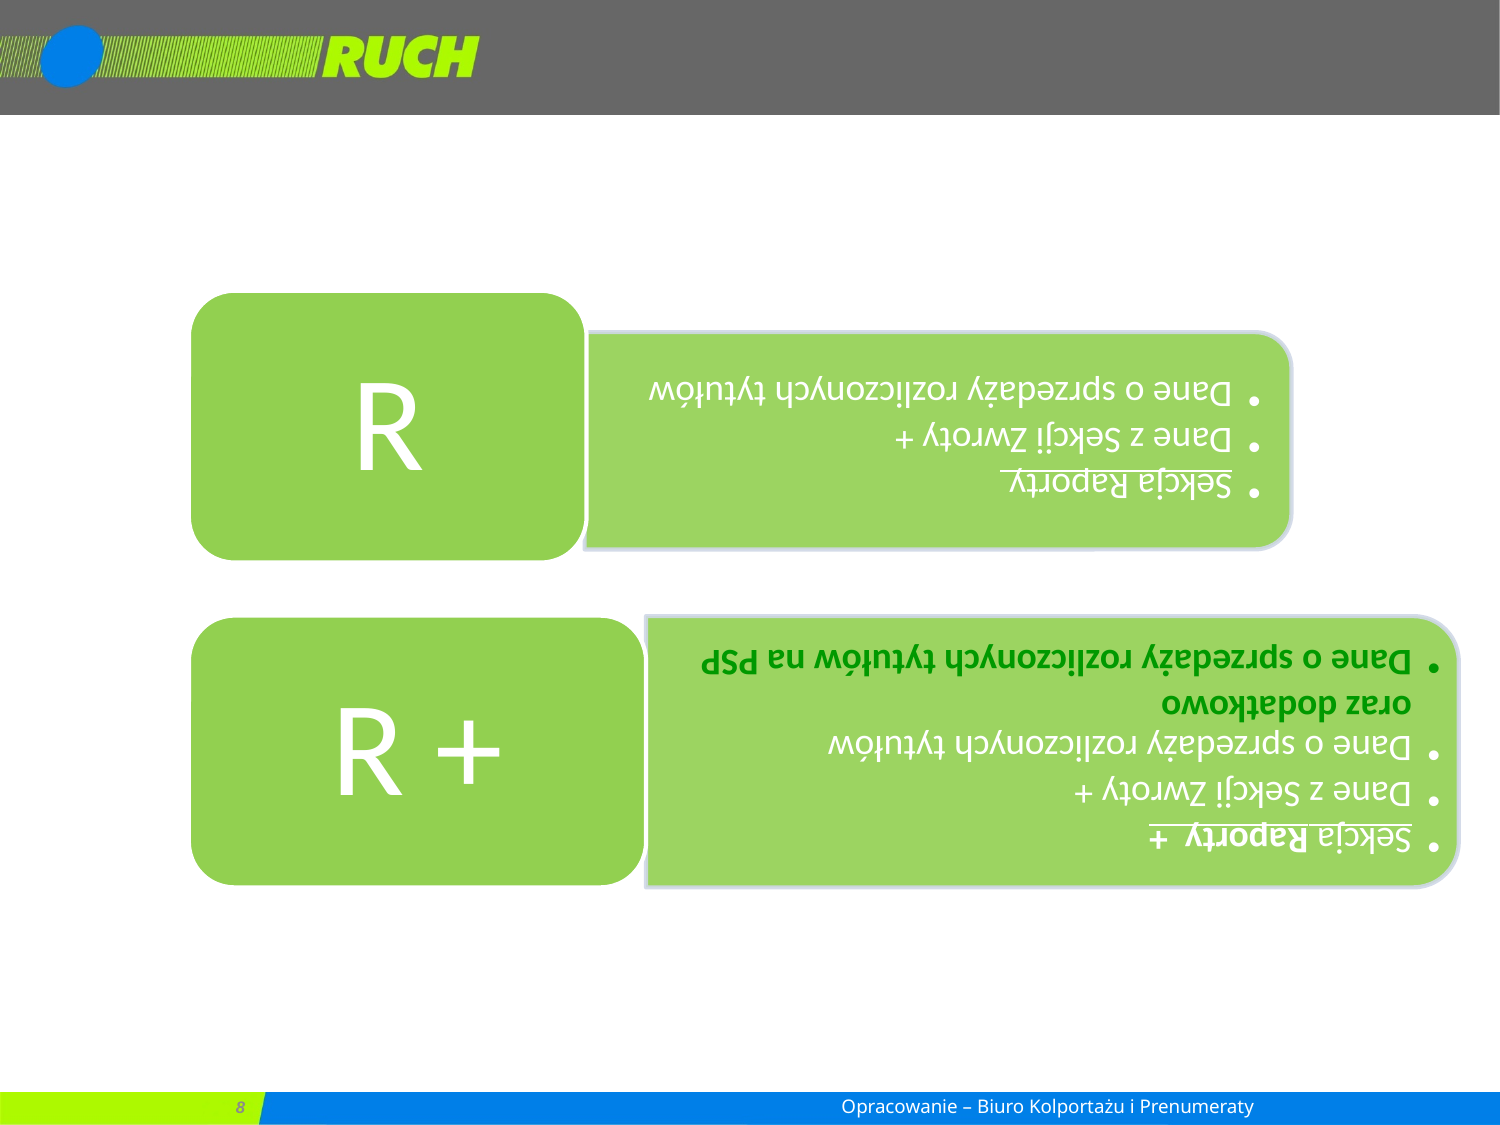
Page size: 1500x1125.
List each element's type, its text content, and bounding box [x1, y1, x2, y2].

text_box Opracowanie – Biuro Kolportażu i Prenumeraty [826, 1087, 1500, 1125]
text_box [188, 290, 1294, 563]
picture [0, 0, 1500, 115]
picture [0, 1092, 826, 1125]
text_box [188, 615, 1459, 888]
